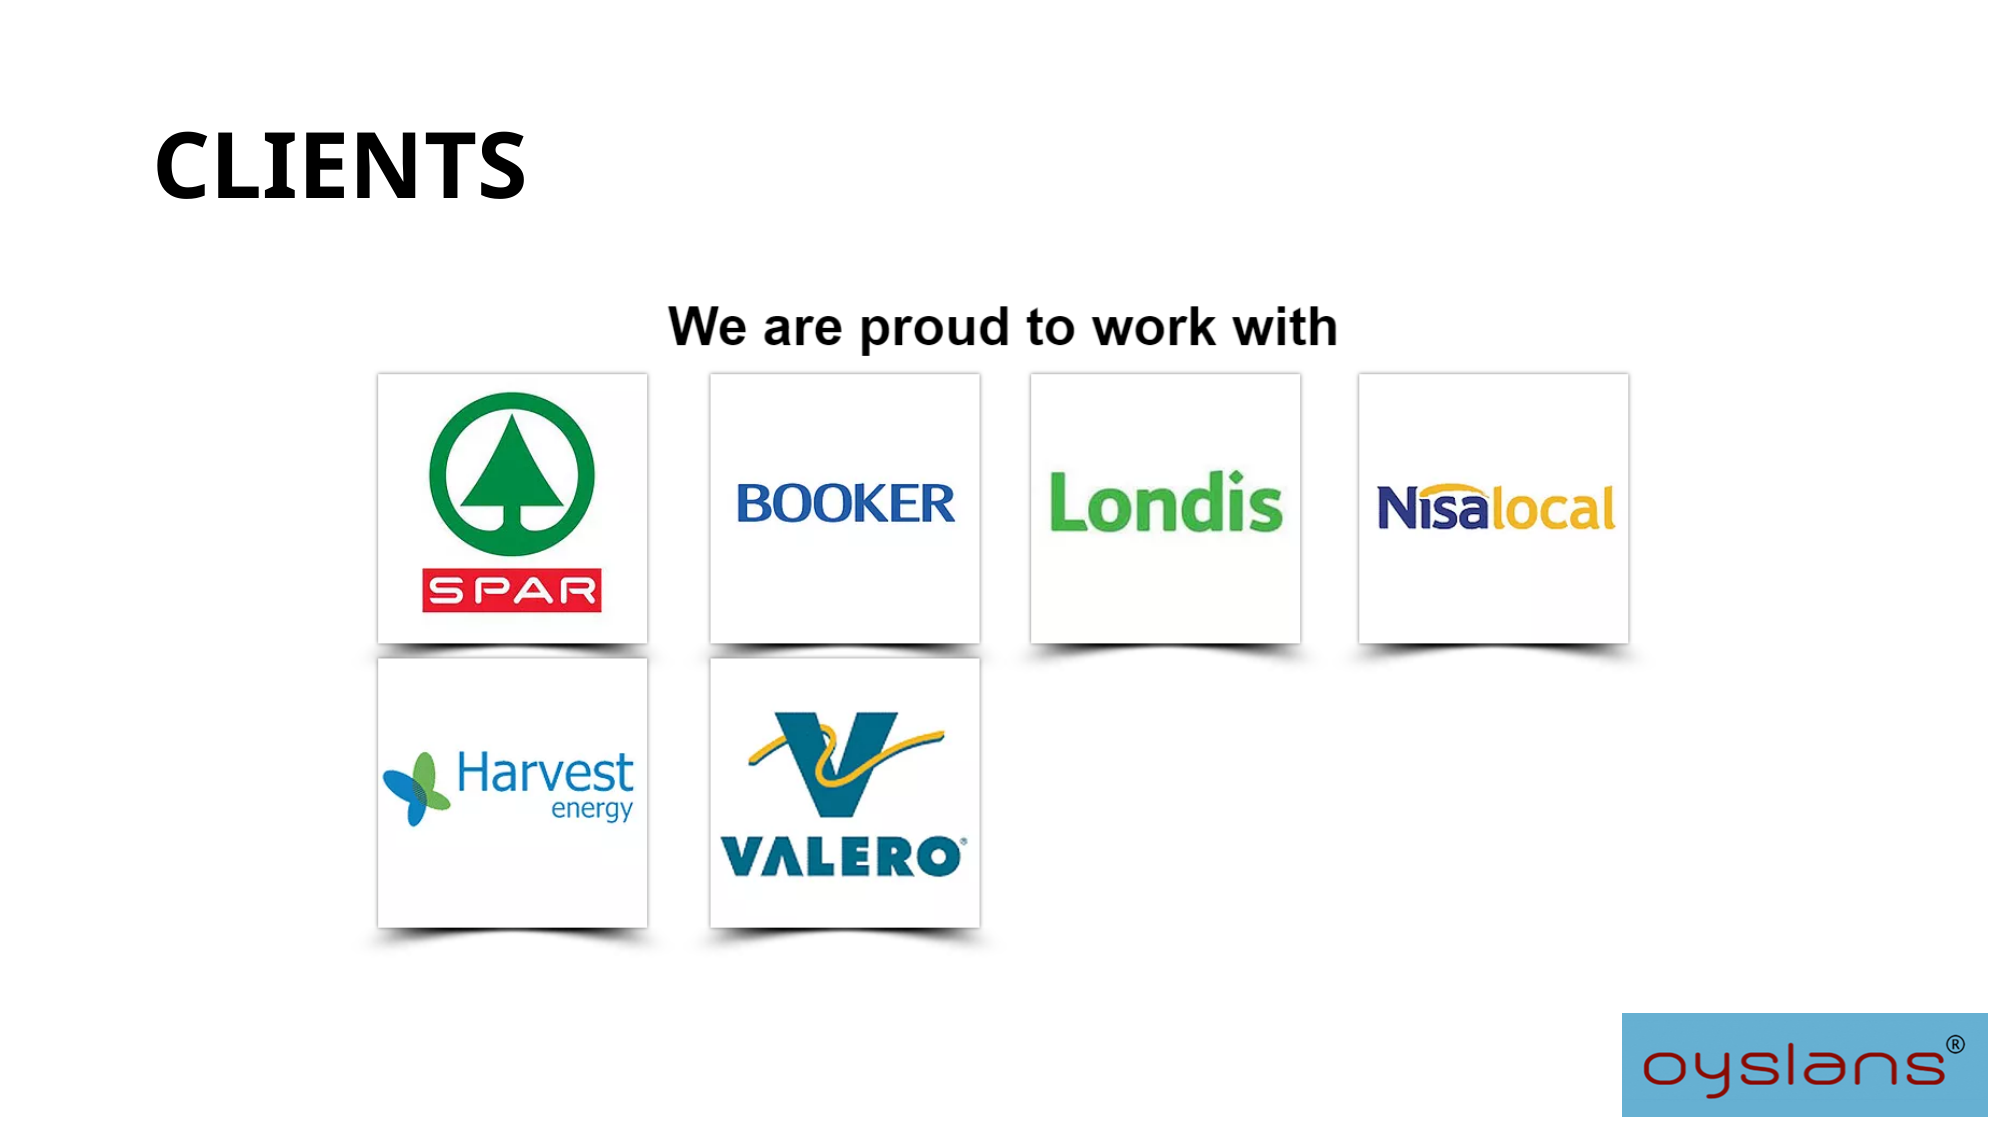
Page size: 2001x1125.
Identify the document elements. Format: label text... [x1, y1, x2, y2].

picture [1622, 1013, 1988, 1118]
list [333, 287, 1667, 1002]
title CLIENTS [137, 59, 1863, 278]
